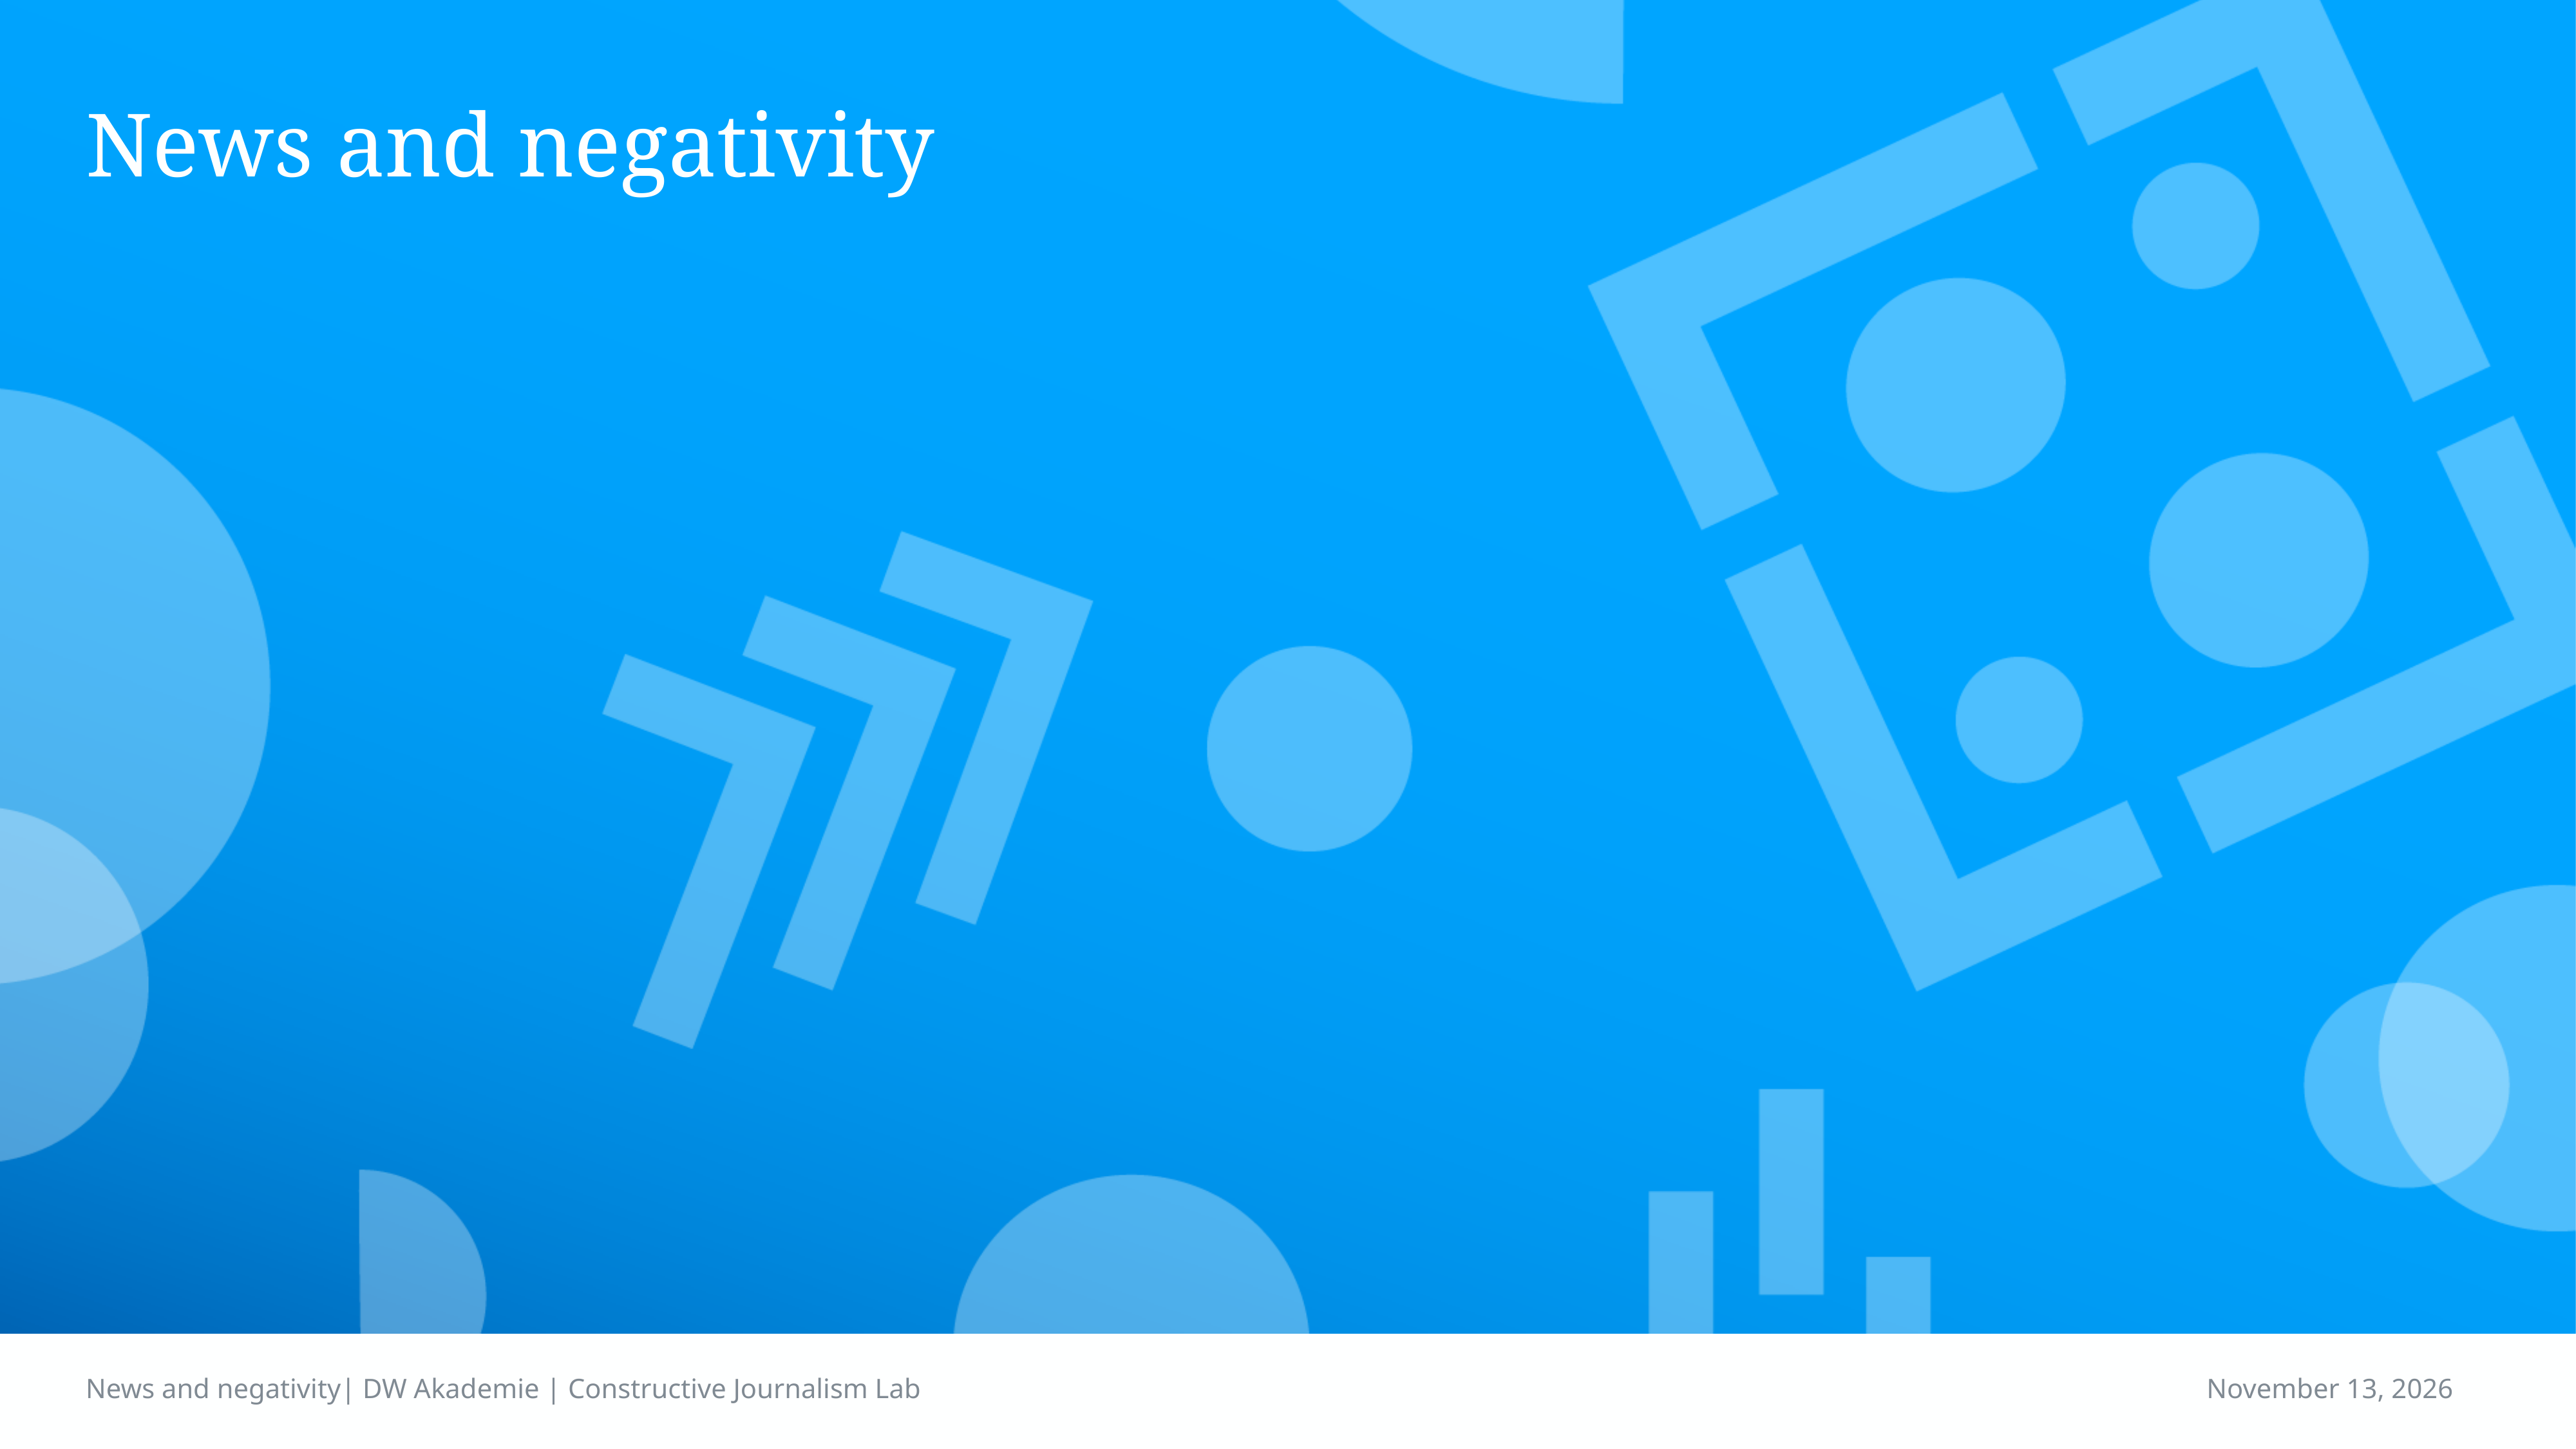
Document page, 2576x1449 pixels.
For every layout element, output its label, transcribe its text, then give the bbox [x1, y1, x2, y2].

picture [0, 0, 2576, 1334]
footer News and negativity| DW Akademie | Constructive Journalism Lab [76, 1359, 1584, 1421]
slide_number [2006, 1359, 2463, 1421]
